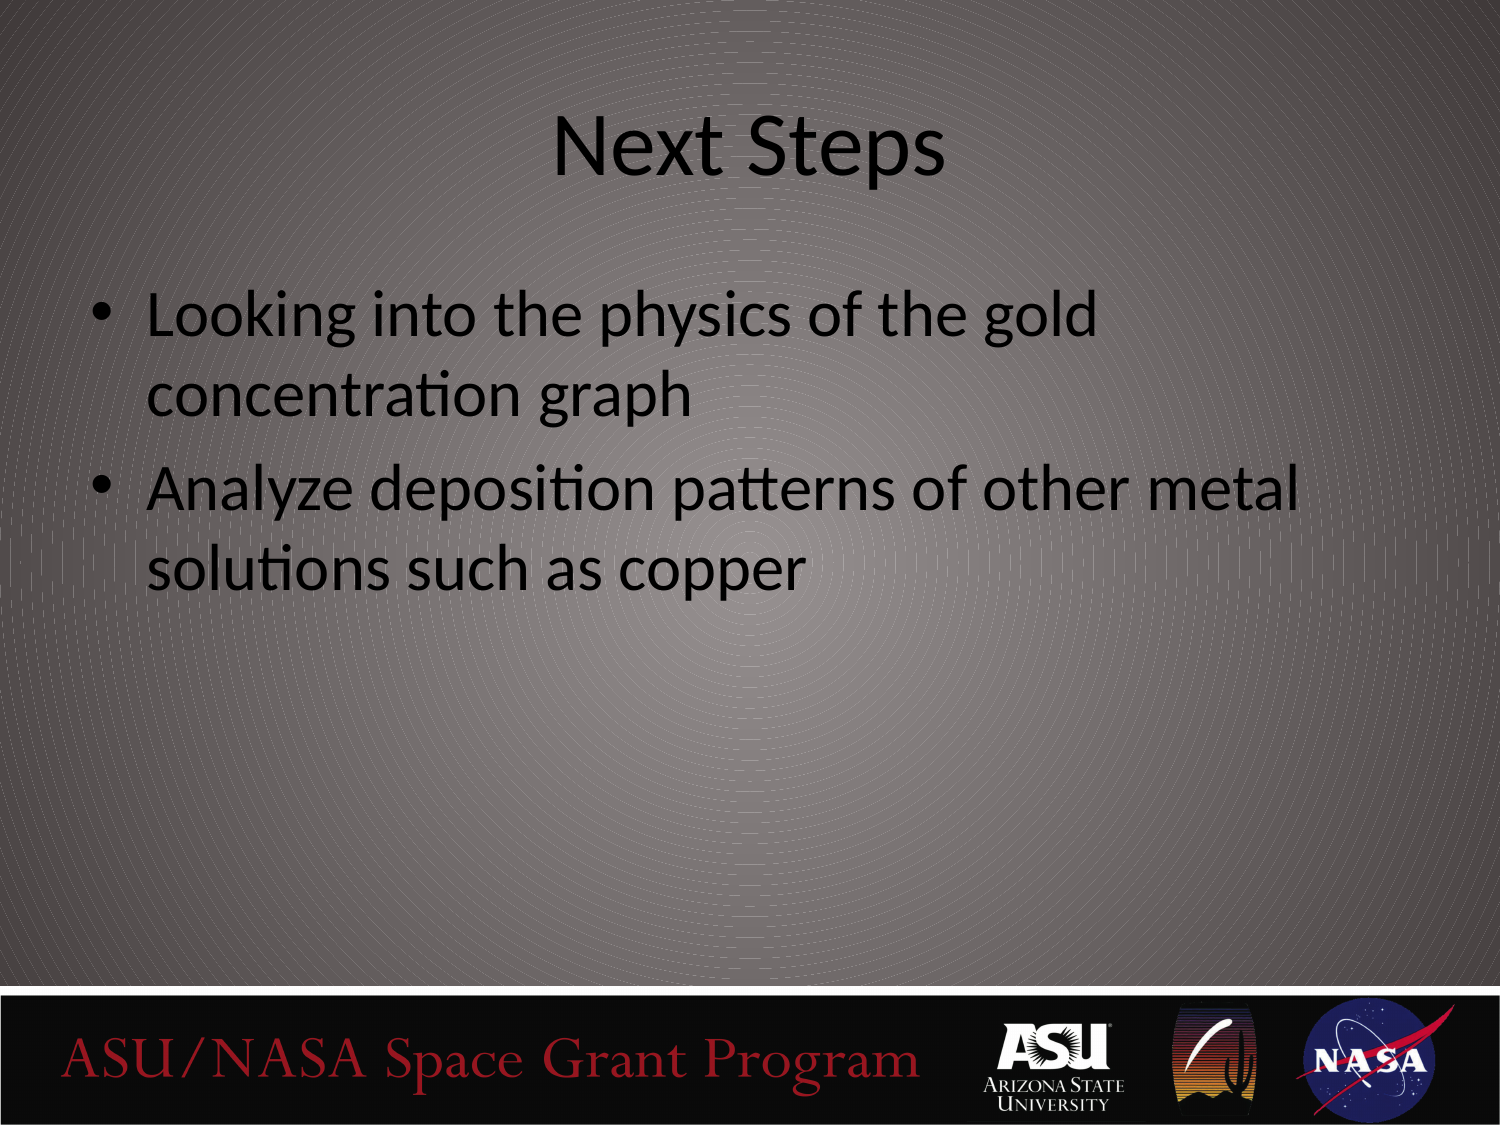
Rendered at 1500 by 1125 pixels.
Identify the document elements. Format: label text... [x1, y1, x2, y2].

picture [0, 986, 1500, 1125]
list Looking into the physics of the gold concentration graph Analyze deposition patterns of other metal solutions such as copper [75, 262, 1425, 985]
title Next Steps [75, 45, 1425, 233]
